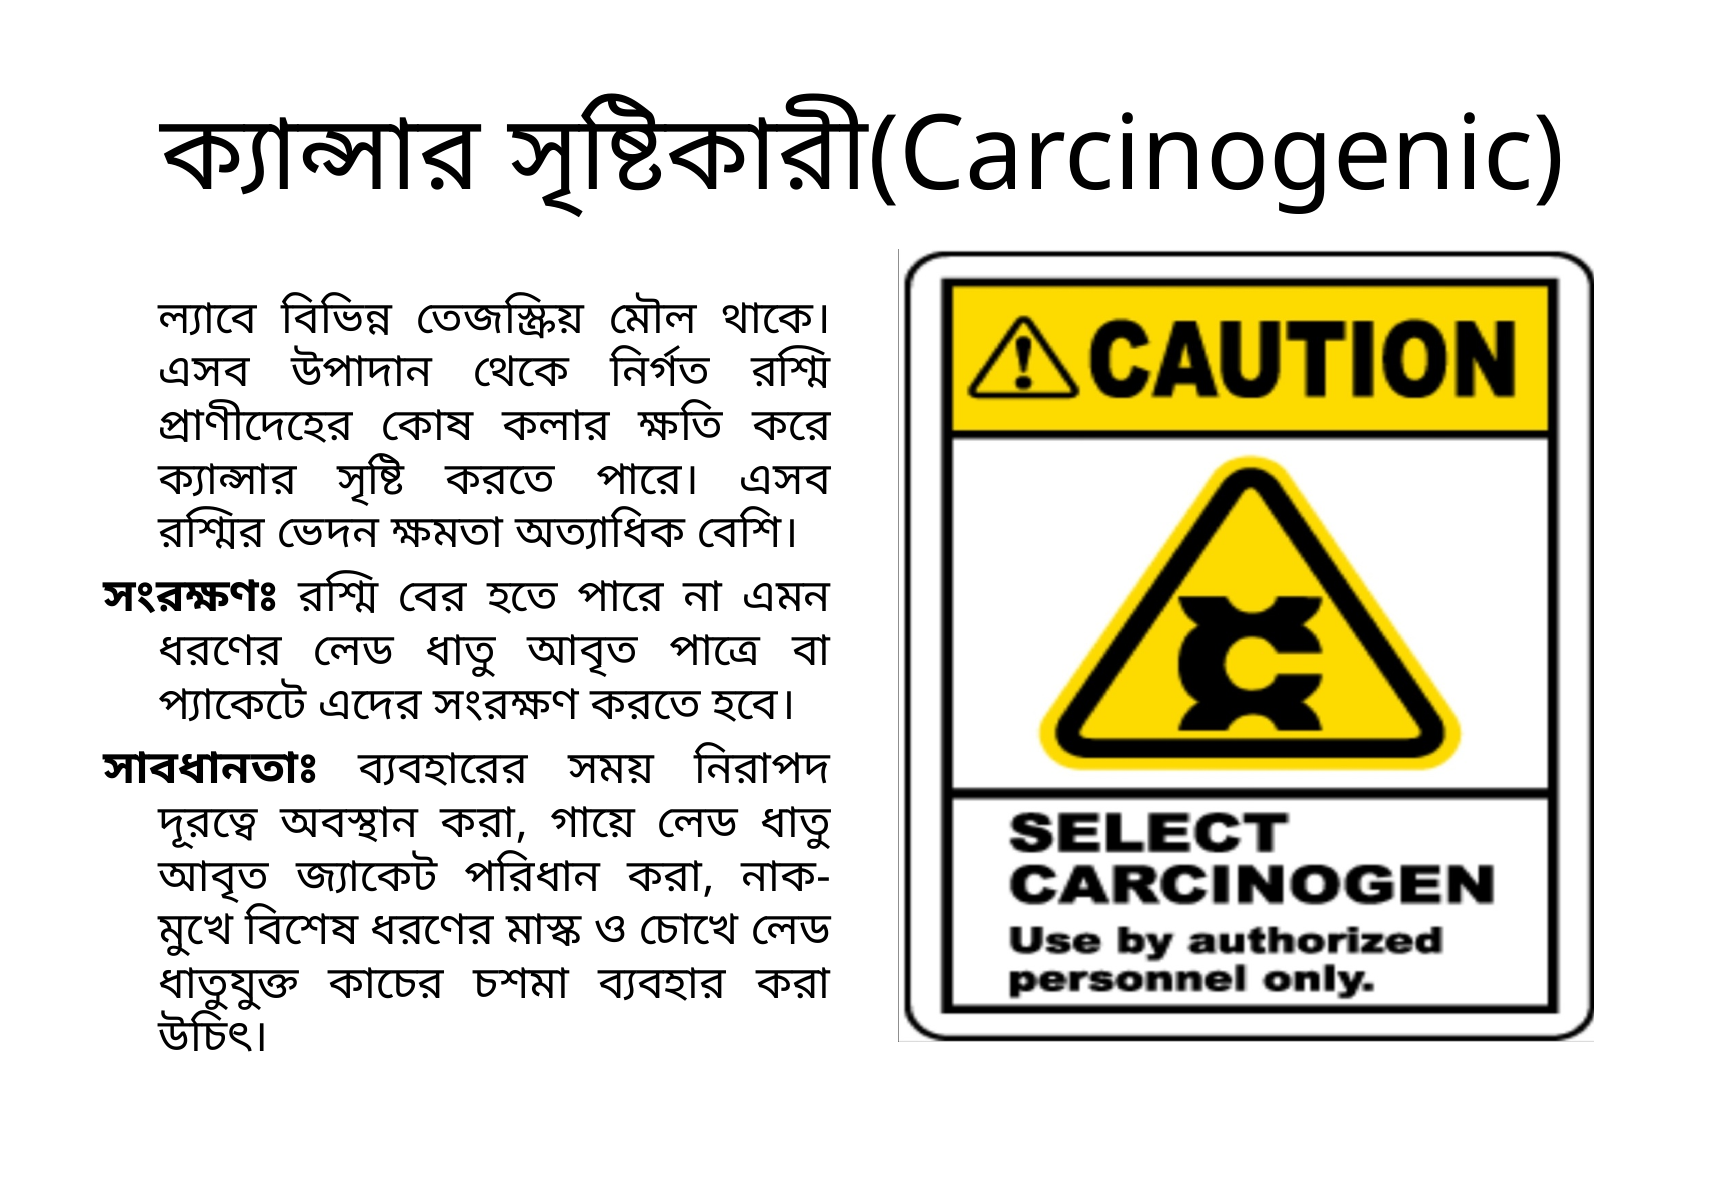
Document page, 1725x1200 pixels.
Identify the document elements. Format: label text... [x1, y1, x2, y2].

title ক্যান্সার সৃষ্টিকারী(Carcinogenic) [86, 48, 1639, 249]
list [898, 249, 1594, 1043]
list ল্যাবে বিভিন্ন তেজস্ক্রিয় মৌল থাকে। এসব উপাদান থেকে নির্গত রশ্মি প্রাণীদেহের কোষ কলার ক্ষতি করে ক্যান্সার সৃষ্টি করতে পারে। এসব রশ্মির ভেদন ক্ষমতা অত্যাধিক বেশি। সংরক্ষণঃ রশ্মি বের হতে পারে না এমন ধরণের লেড ধাতু আবৃত পাত্রে বা প্যাকেটে এদের সংরক্ষণ করতে হবে। সাবধানতাঃ ব্যবহারের সময় নিরাপদ দূরত্বে অবস্থান করা, গায়ে লেড ধাতু আবৃত জ্যাকেট পরিধান করা, নাক-মুখে বিশেষ ধরণের মাস্ক ও চোখে লেড ধাতুযুক্ত কাচের চশমা ব্যবহার করা উচিৎ। [86, 279, 849, 1072]
